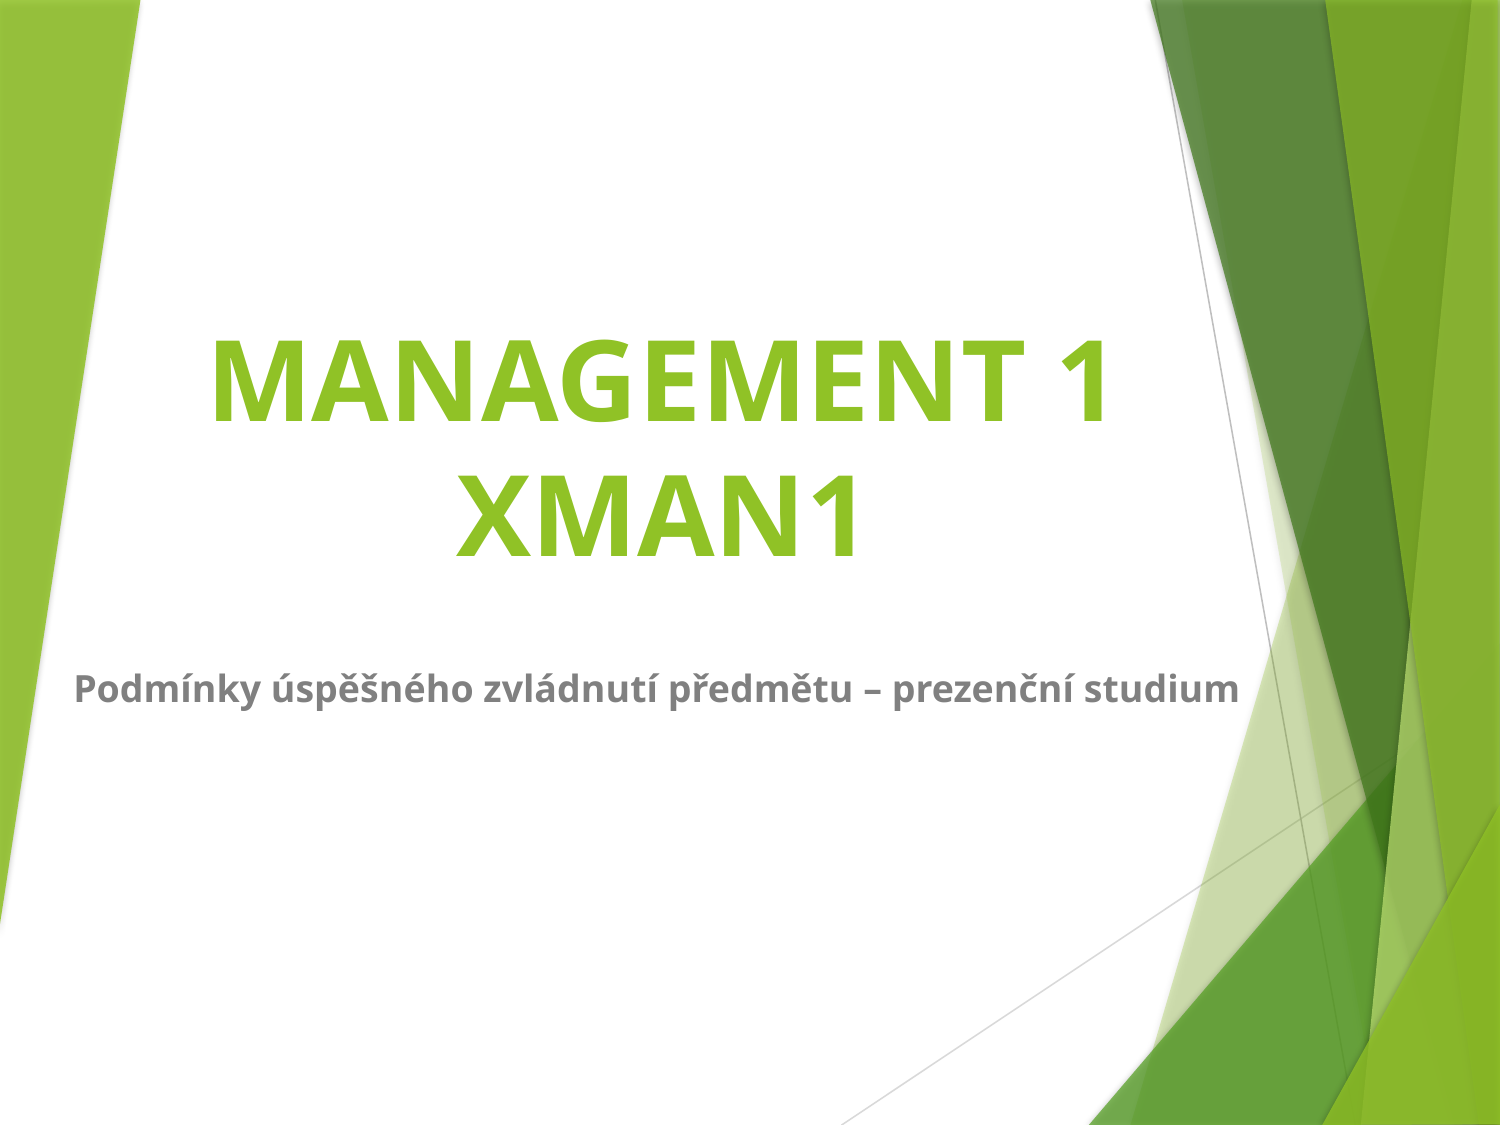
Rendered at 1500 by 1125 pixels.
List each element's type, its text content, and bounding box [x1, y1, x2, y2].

subtitle Podmínky úspěšného zvládnutí předmětu – prezenční studium [41, 656, 1274, 857]
title MANAGEMENT 1 XMAN1 [185, 255, 1142, 587]
